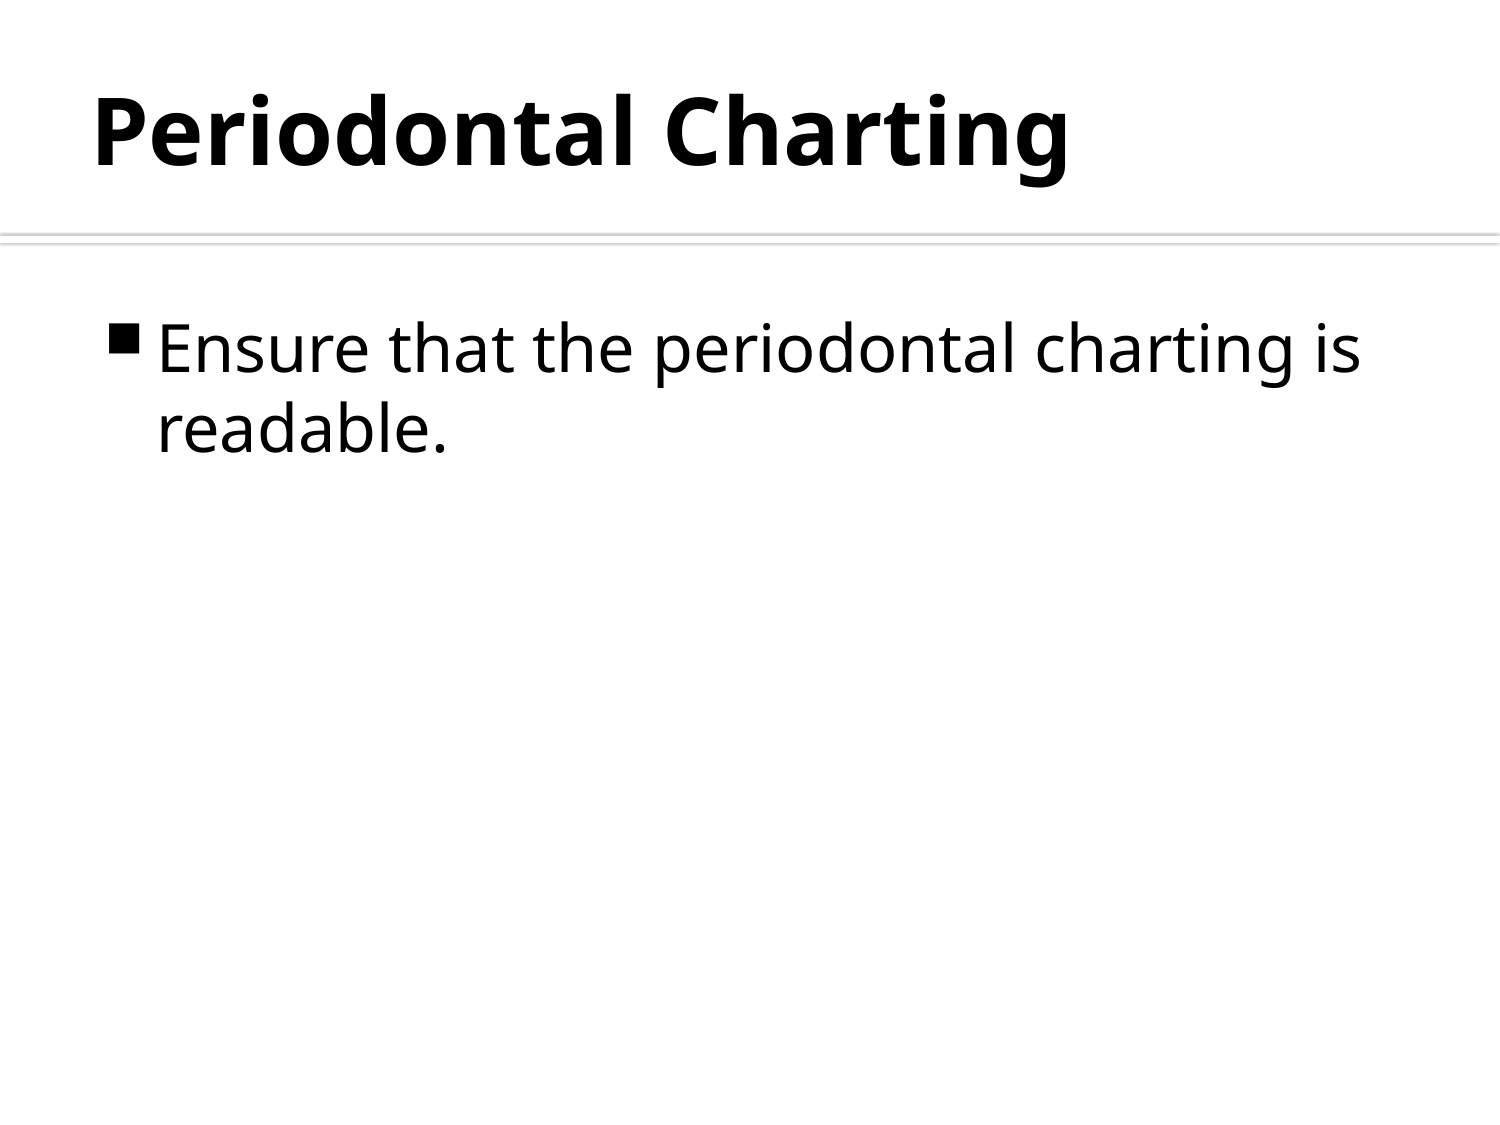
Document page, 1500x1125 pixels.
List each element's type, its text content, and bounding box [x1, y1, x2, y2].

title Periodontal Charting [75, 25, 1425, 231]
list Ensure that the periodontal charting is readable. [75, 291, 1425, 1050]
